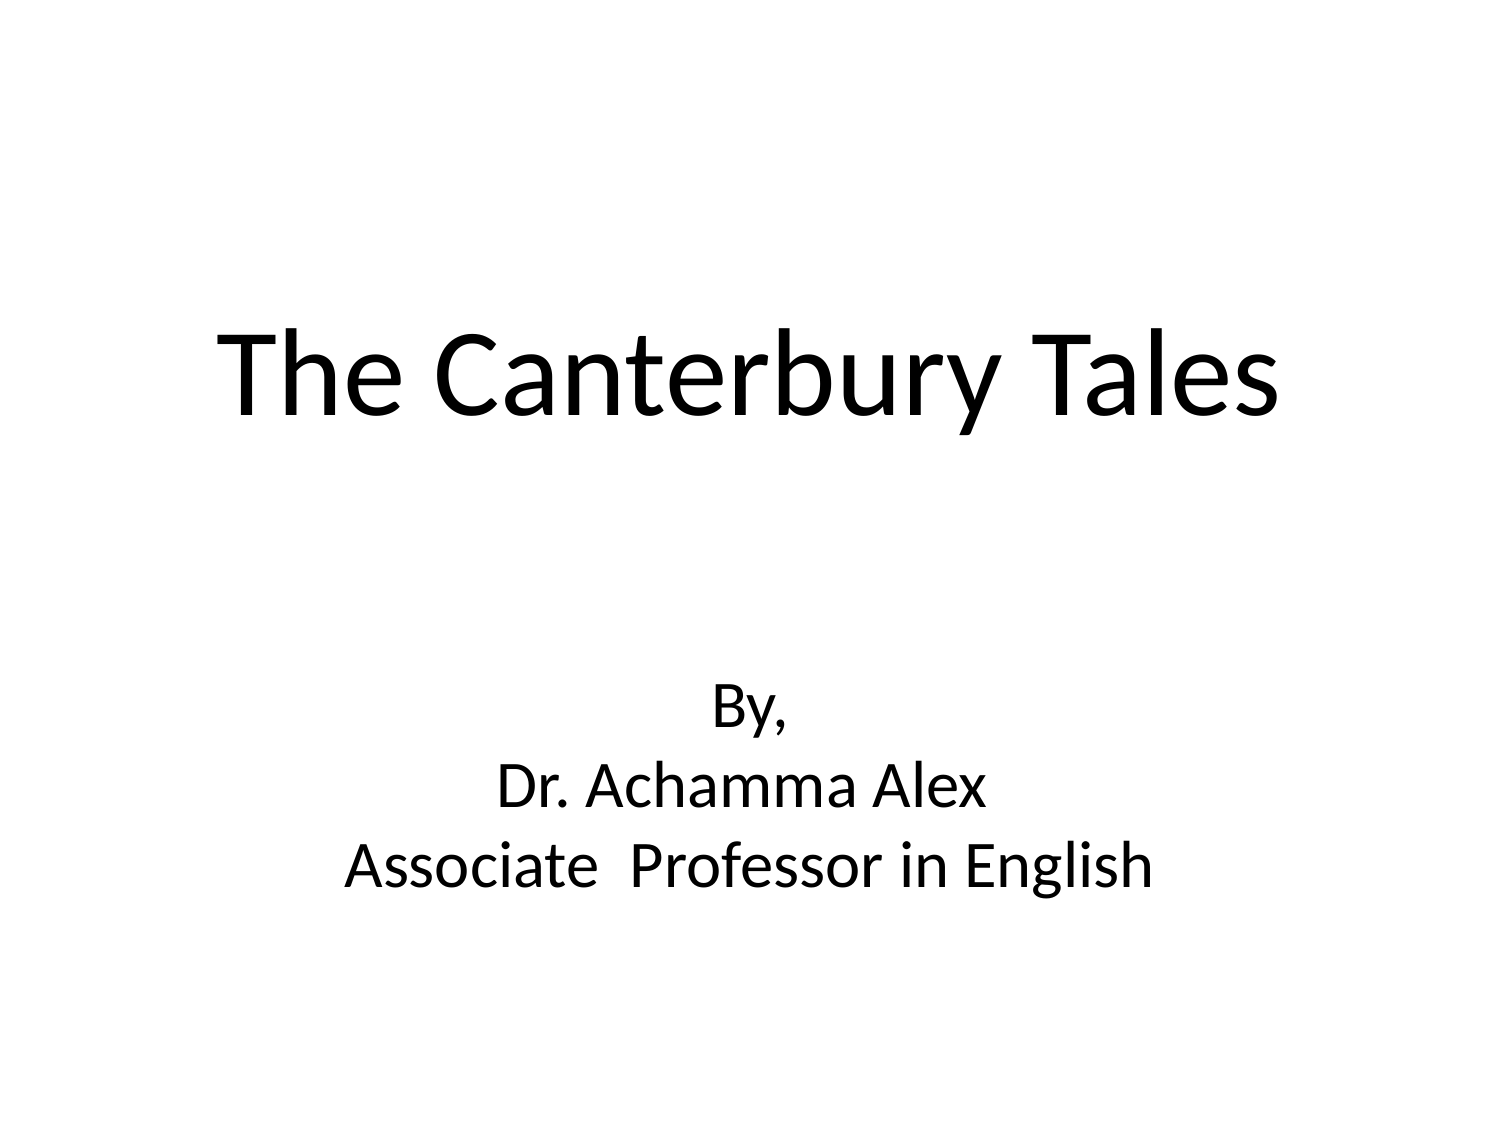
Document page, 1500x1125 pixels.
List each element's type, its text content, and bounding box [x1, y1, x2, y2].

title The Canterbury Tales By, Dr. Achamma Alex Associate Professor in English [75, 45, 1425, 997]
